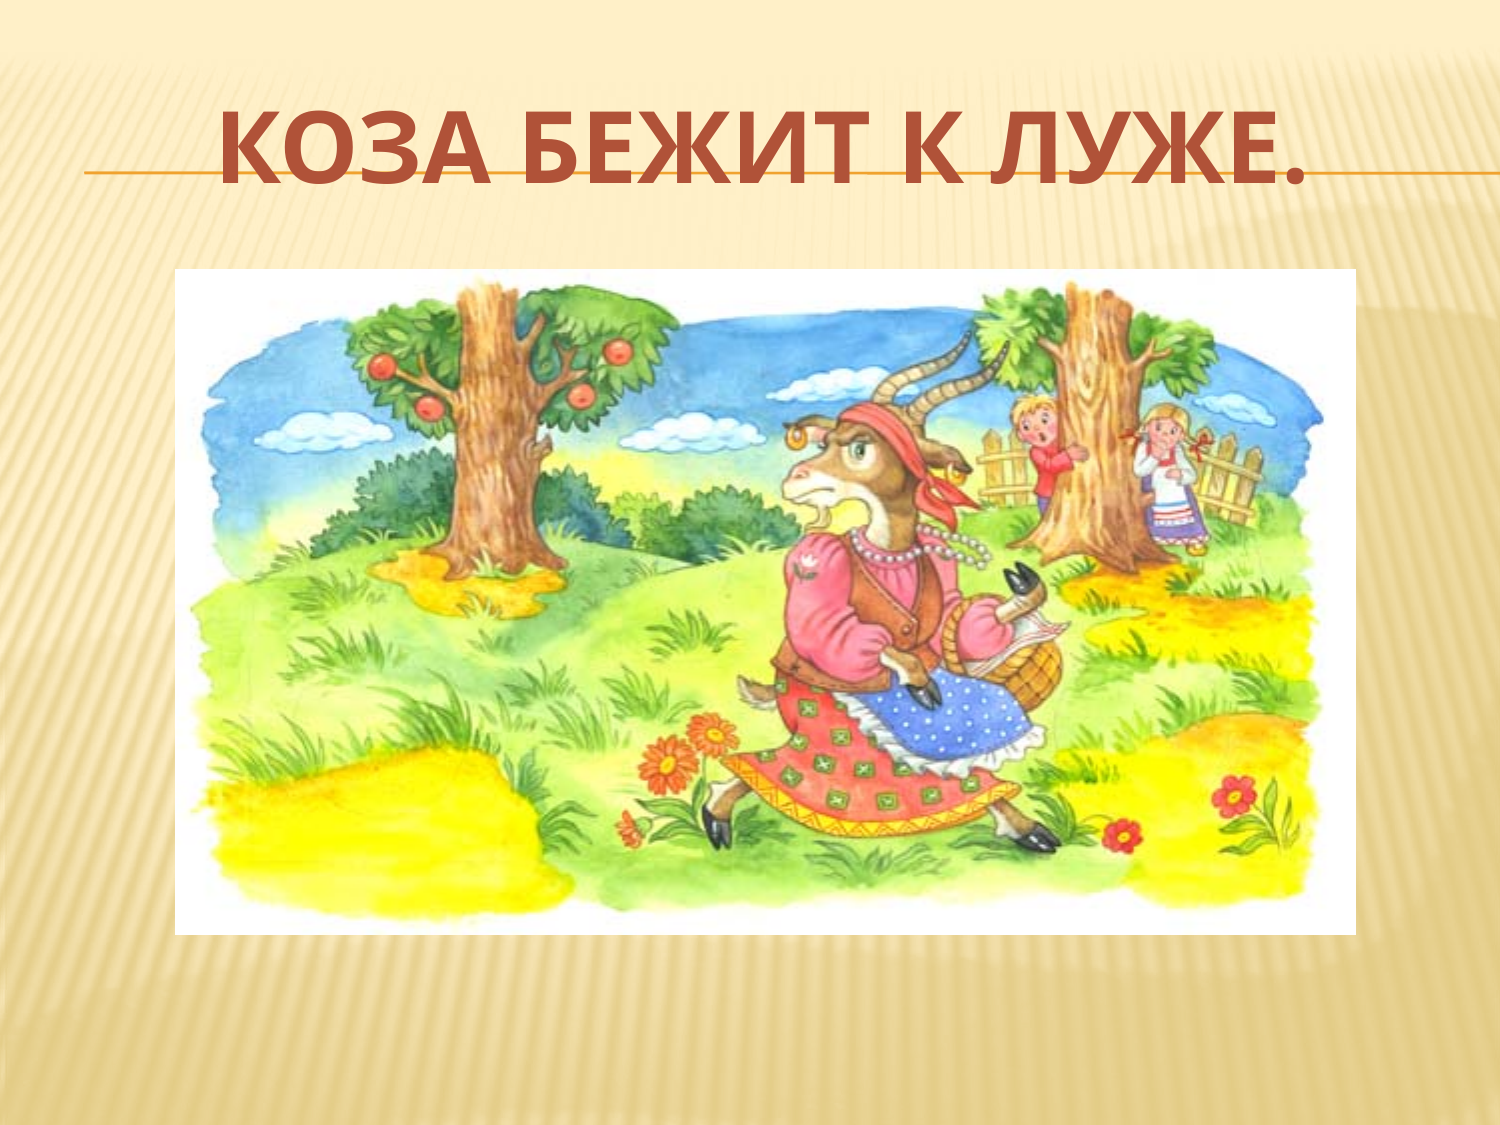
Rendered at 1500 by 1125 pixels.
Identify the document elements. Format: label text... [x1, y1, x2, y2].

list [175, 269, 1357, 935]
title КОЗА БЕЖИТ К ЛУЖЕ. [50, 75, 1475, 213]
